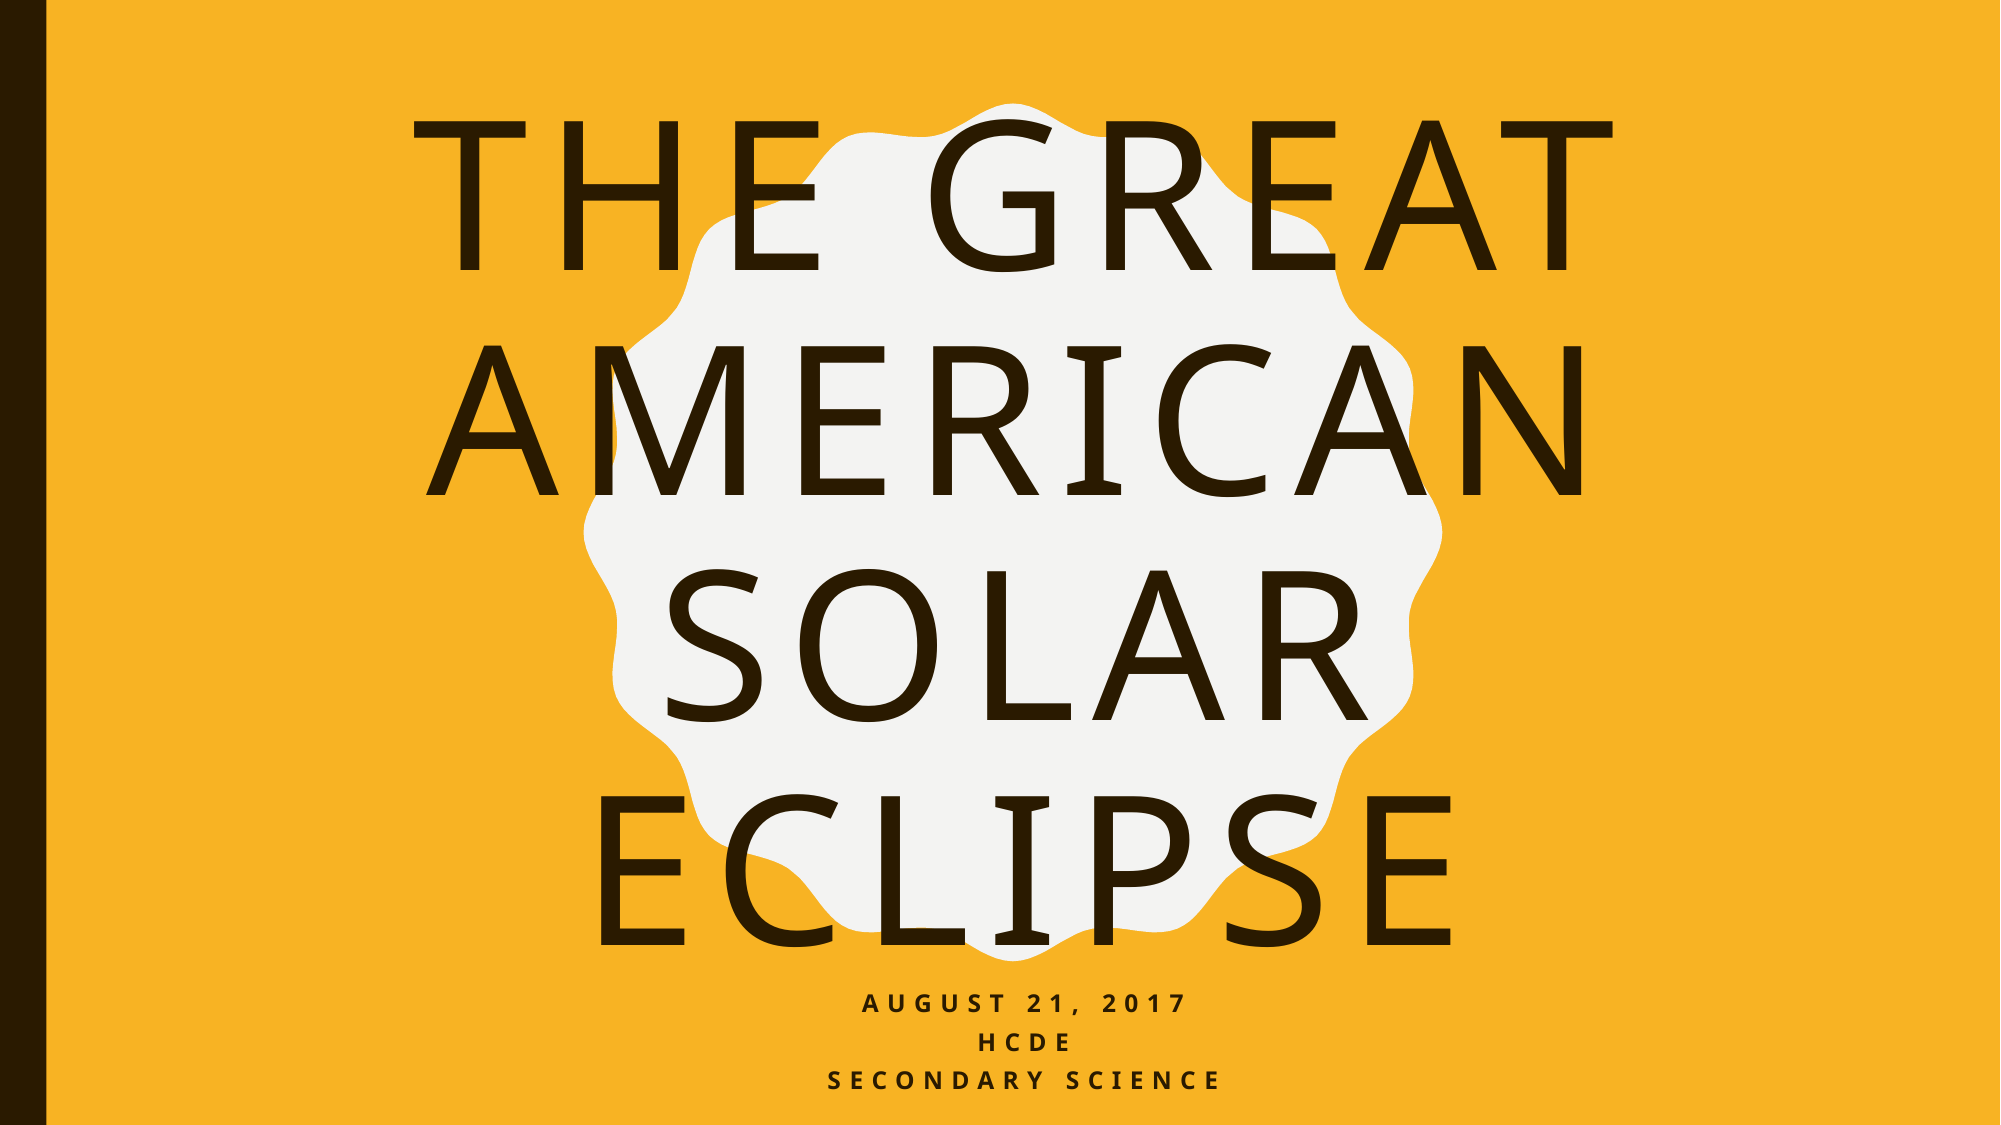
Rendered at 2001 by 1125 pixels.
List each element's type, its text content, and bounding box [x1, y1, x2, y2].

subtitle August 21, 2017 HCDE Secondary Science [363, 980, 1684, 1103]
title The Great American Solar Eclipse [176, 180, 1870, 902]
